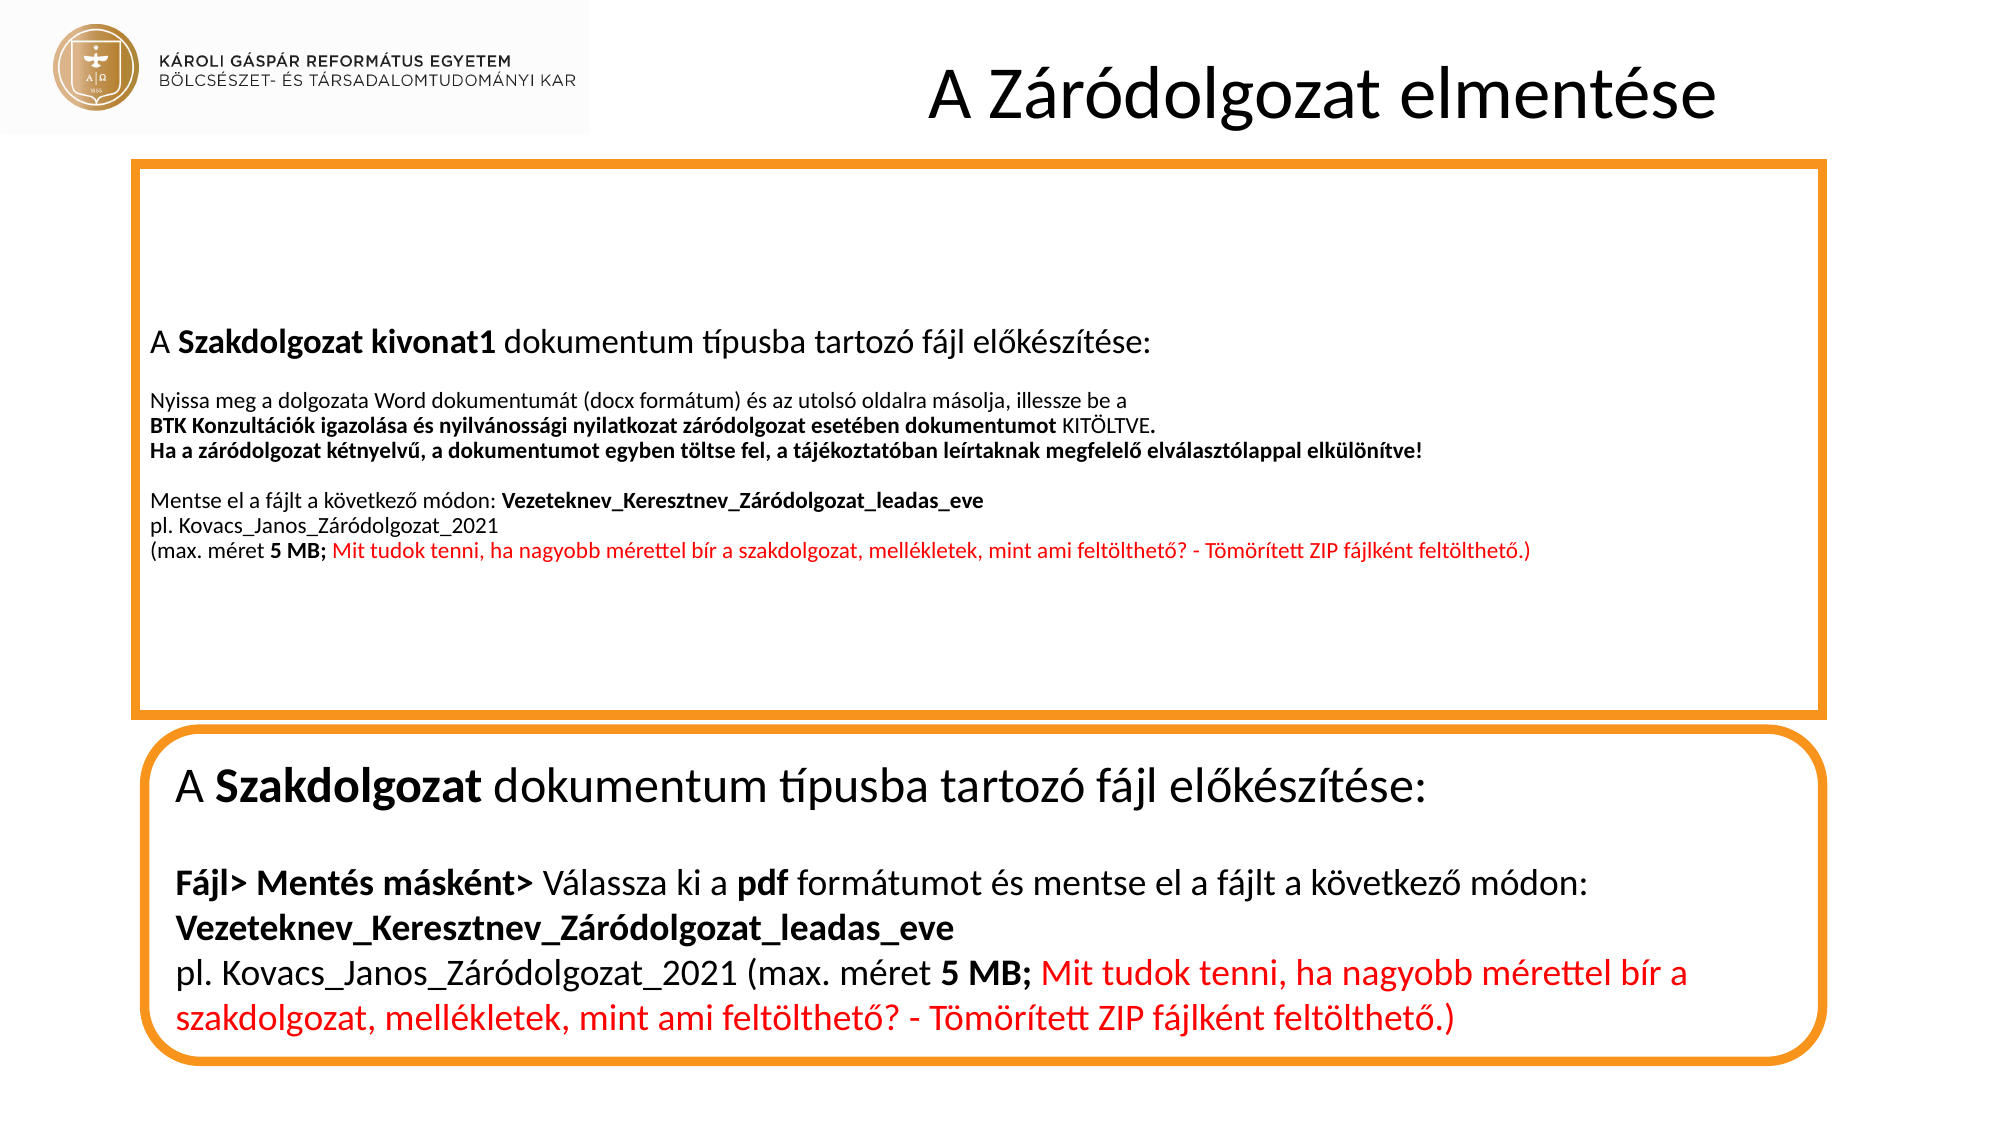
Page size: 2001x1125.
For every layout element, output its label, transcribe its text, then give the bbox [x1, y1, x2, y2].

picture [0, 0, 591, 135]
title A Szakdolgozat kivonat1 dokumentum típusba tartozó fájl előkészítése: Nyissa meg a dolgozata Word dokumentumát (docx formátum) és az utolsó oldalra másolja, illessze be a BTK Konzultációk igazolása és nyilvánossági nyilatkozat záródolgozat esetében dokumentumot KITÖLTVE. Ha a záródolgozat kétnyelvű, a dokumentumot egyben töltse fel, a tájékoztatóban leírtaknak megfelelő elválasztólappal elkülönítve! Mentse el a fájlt a következő módon: Vezeteknev_Keresztnev_Záródolgozat_leadas_eve pl. Kovacs_Janos_Záródolgozat_2021 (max. méret 5 MB; Mit tudok tenni, ha nagyobb mérettel bír a szakdolgozat, mellékletek, mint ami feltölthető? - Tömörített ZIP fájlként feltölthető.) [134, 163, 1824, 716]
text_box A Szakdolgozat dokumentum típusba tartozó fájl előkészítése: Fájl> Mentés másként> Válassza ki a pdf formátumot és mentse el a fájlt a következő módon: Vezeteknev_Keresztnev_Záródolgozat_leadas_eve pl. Kovacs_Janos_Záródolgozat_2021 (max. méret 5 MB; Mit tudok tenni, ha nagyobb mérettel bír a szakdolgozat, mellékletek, mint ami feltölthető? - Tömörített ZIP fájlként feltölthető.) [143, 728, 1824, 1063]
text_box A Záródolgozat elmentése [913, 0, 1926, 141]
